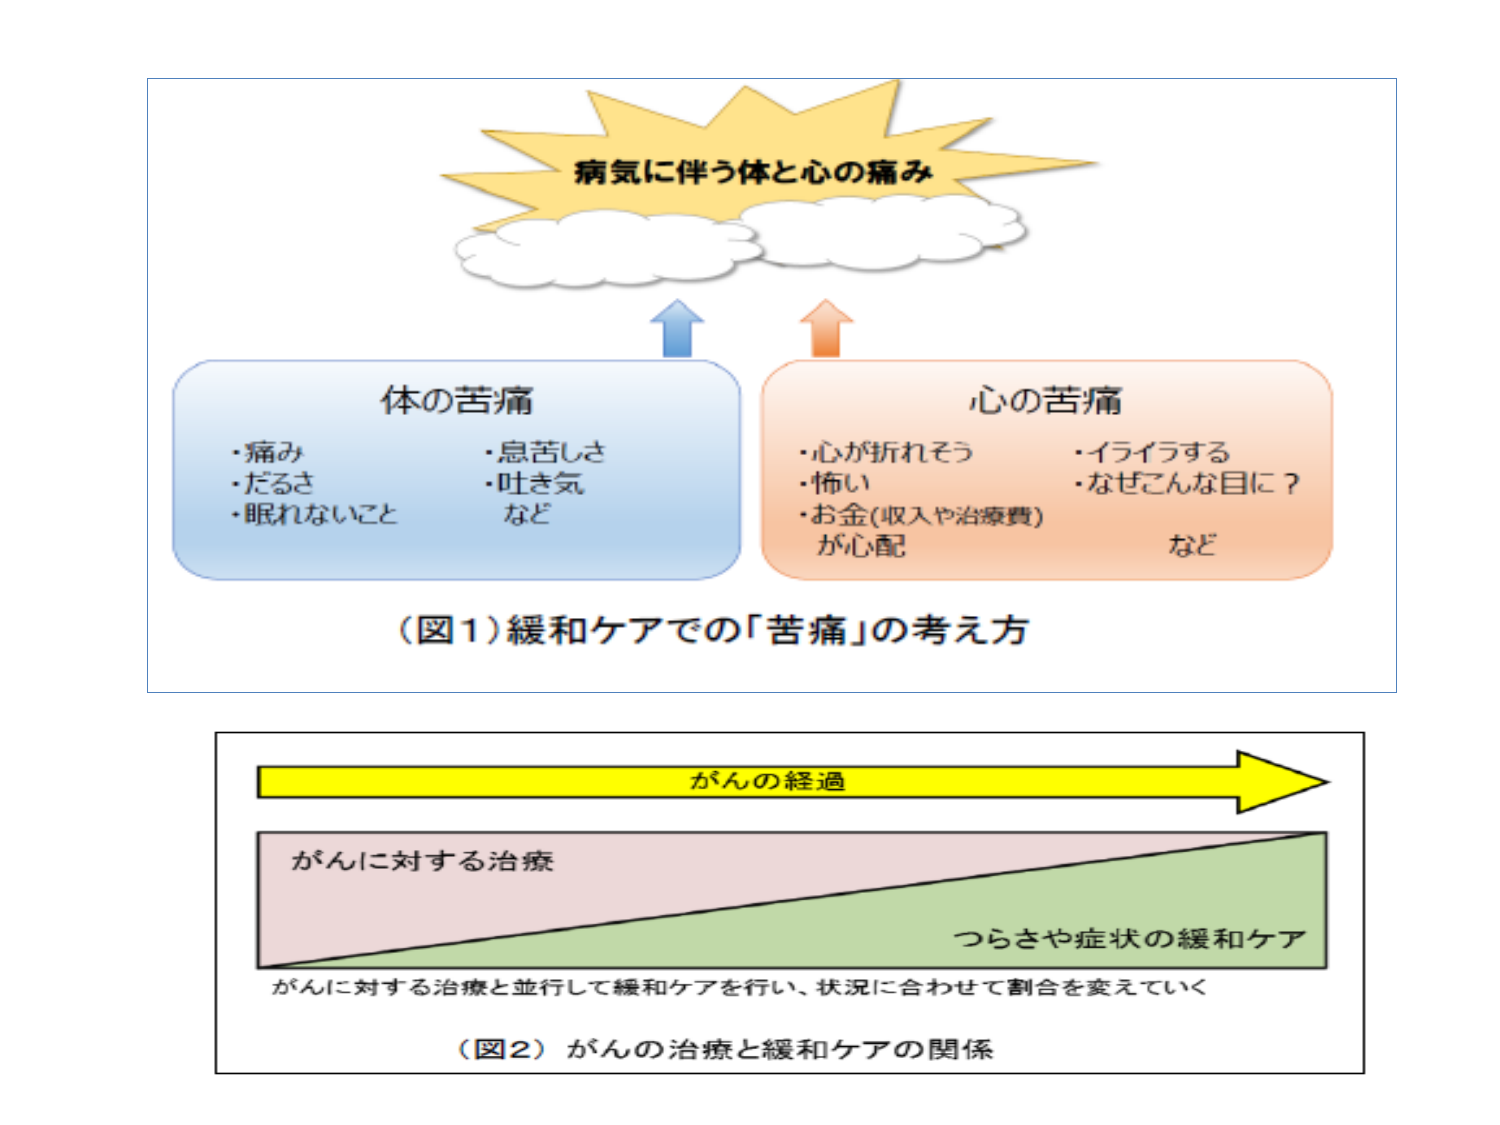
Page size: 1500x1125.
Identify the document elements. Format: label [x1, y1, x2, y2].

list [147, 77, 1397, 693]
picture [170, 720, 1397, 1093]
